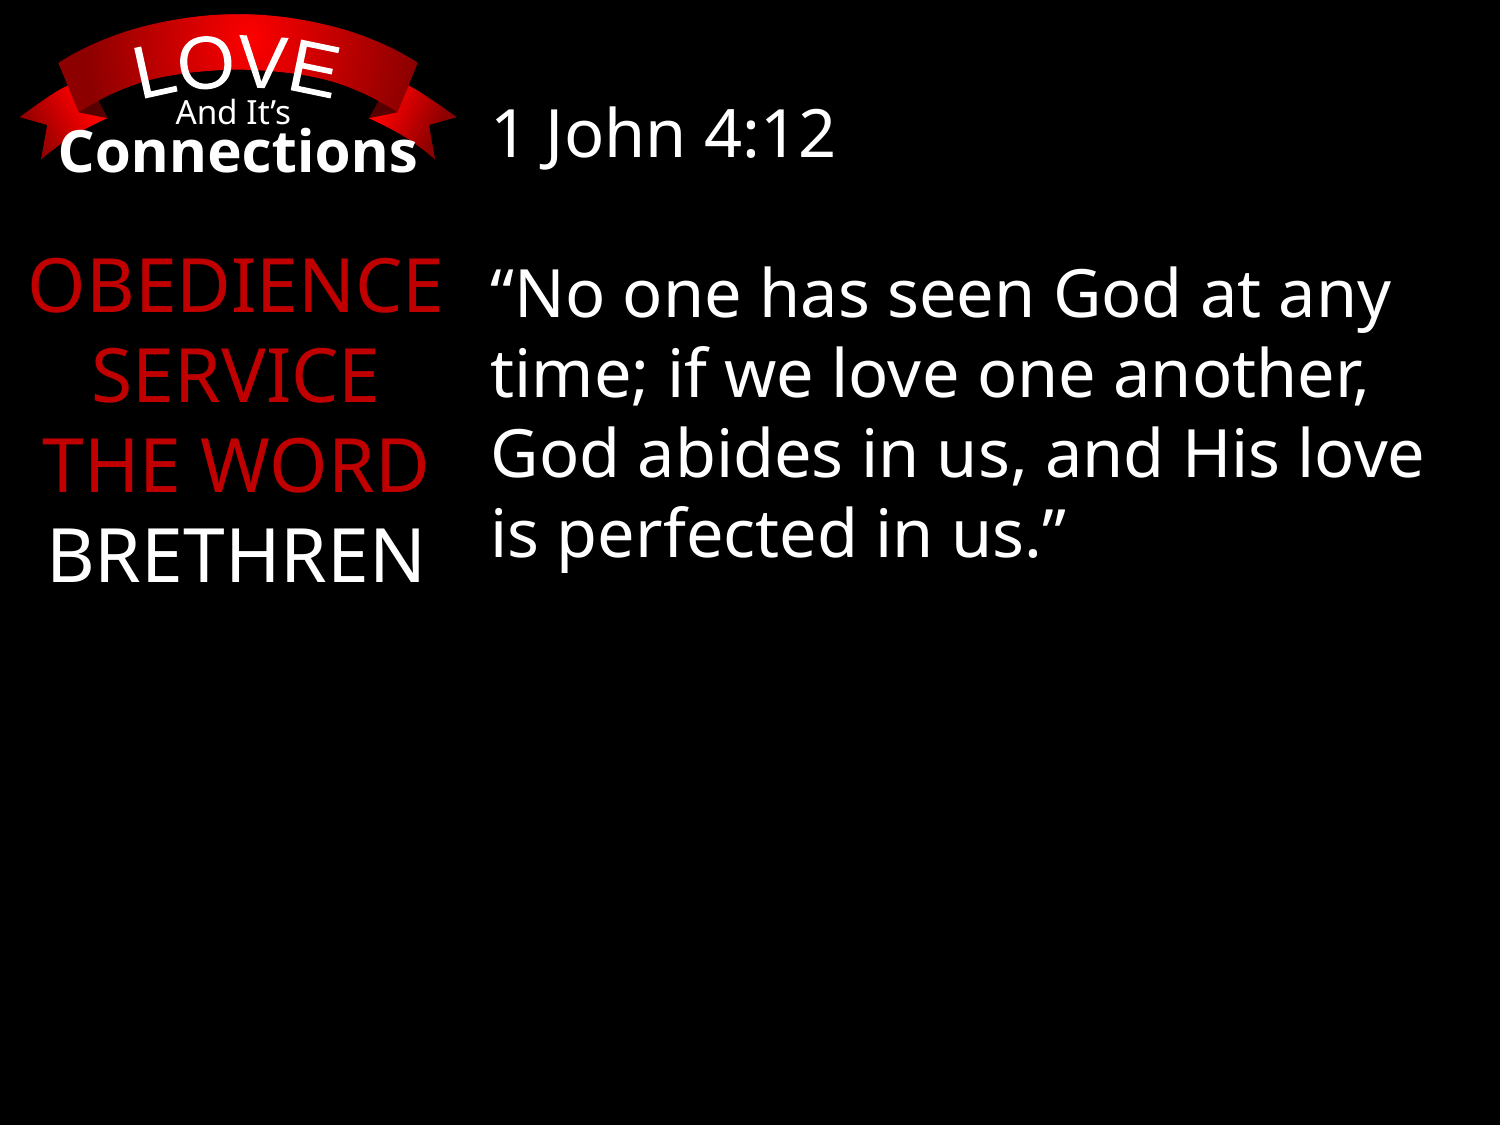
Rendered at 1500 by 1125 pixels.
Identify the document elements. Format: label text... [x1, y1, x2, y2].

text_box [18, 13, 457, 296]
text_box OBEDIENCE SERVICE THE WORD BRETHREN [0, 229, 473, 605]
text_box 1 John 4:12 “No one has seen God at any time; if we love one another, God abides in us, and His love is perfected in us.” [475, 83, 1500, 579]
